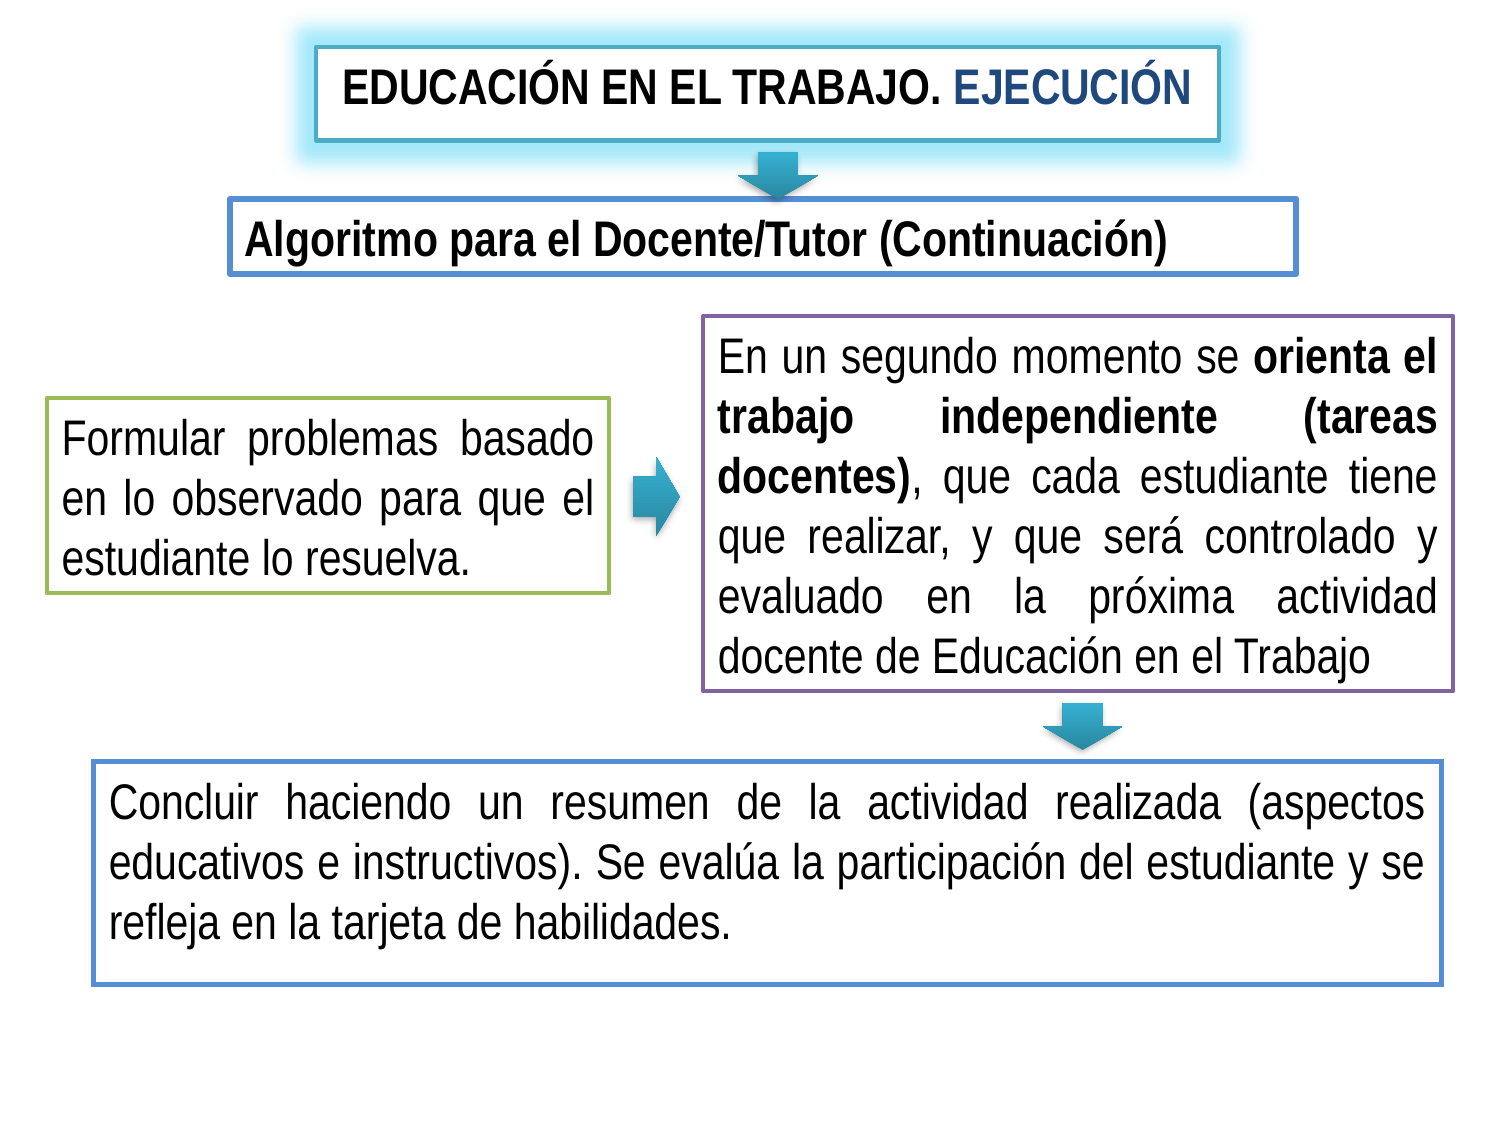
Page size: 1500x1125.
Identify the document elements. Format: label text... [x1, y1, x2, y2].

text_box [632, 456, 680, 537]
text_box EDUCACIÓN EN EL TRABAJO. EJECUCIÓN [314, 45, 1221, 143]
text_box [1042, 703, 1123, 750]
list Concluir haciendo un resumen de la actividad realizada (aspectos educativos e instructivos). Se evalúa la participación del estudiante y se refleja en la tarjeta de habilidades. [93, 761, 1442, 985]
text_box [738, 152, 818, 200]
text_box Formular problemas basado en lo observado para que el estudiante lo resuelva. [45, 396, 611, 595]
text_box En un segundo momento se orienta el trabajo independiente (tareas docentes), que cada estudiante tiene que realizar, y que será controlado y evaluado en la próxima actividad docente de Educación en el Trabajo [701, 314, 1455, 693]
text_box Algoritmo para el Docente/Tutor (Continuación) [229, 199, 1297, 274]
